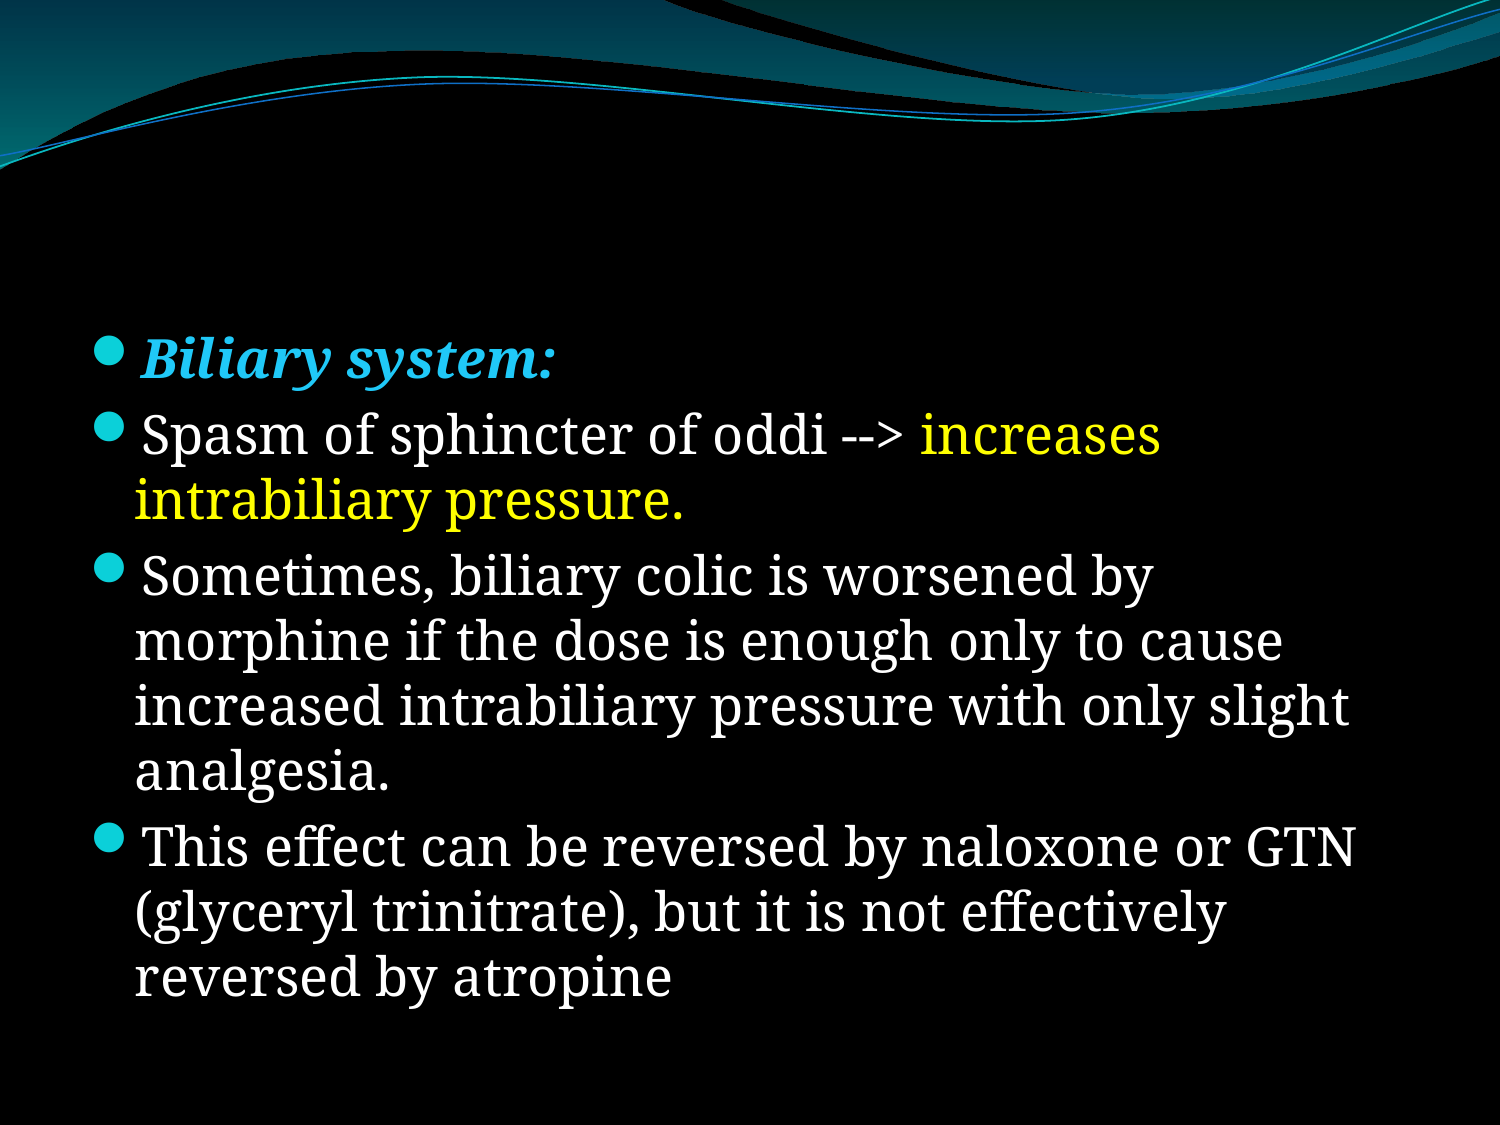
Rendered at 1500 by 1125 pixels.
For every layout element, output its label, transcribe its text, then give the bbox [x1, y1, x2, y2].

list Biliary system: Spasm of sphincter of oddi --> increases intrabiliary pressure. Sometimes, biliary colic is worsened by morphine if the dose is enough only to cause increased intrabiliary pressure with only slight analgesia. This effect can be reversed by naloxone or GTN (glyceryl trinitrate), but it is not effectively reversed by atropine [75, 317, 1425, 1038]
